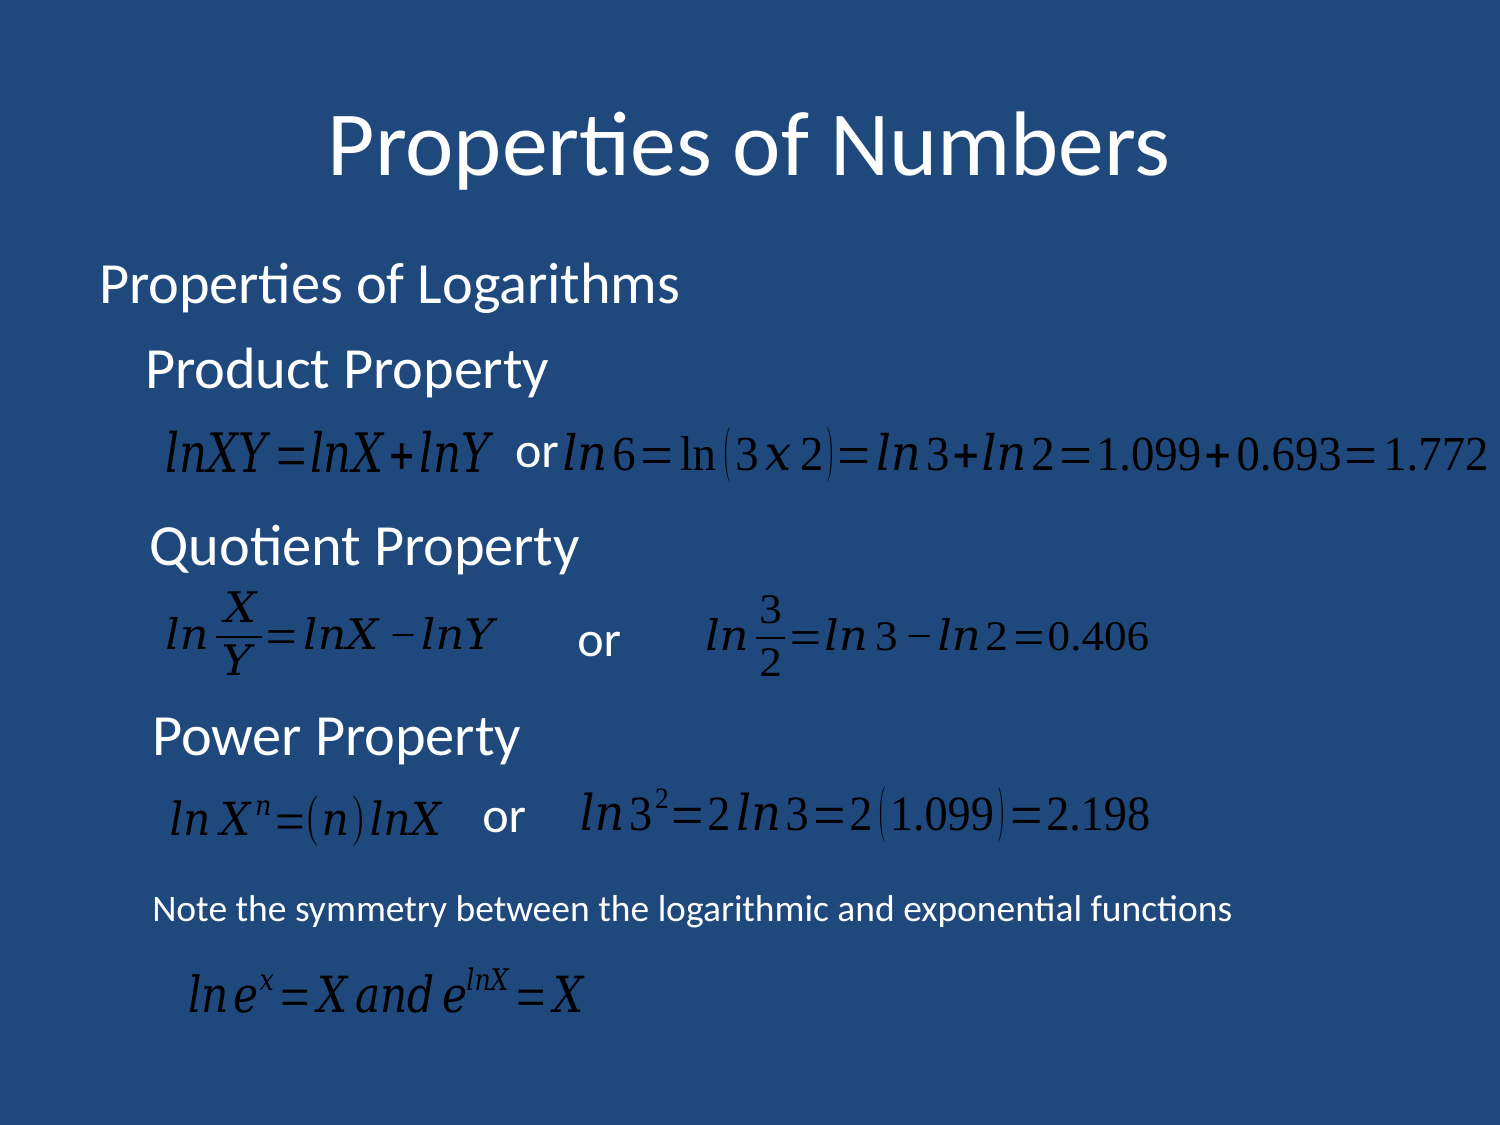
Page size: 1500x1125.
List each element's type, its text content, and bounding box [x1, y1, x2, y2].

text_box Quotient Property [134, 500, 600, 585]
text_box Power Property [137, 689, 603, 774]
text_box or [467, 774, 588, 850]
text_box or [562, 599, 683, 674]
text_box Properties of Logarithms [84, 237, 875, 323]
title Properties of Numbers [75, 45, 1425, 233]
text_box or [500, 410, 588, 485]
text_box Note the symmetry between the logarithmic and exponential functions [137, 876, 1300, 937]
text_box Product Property [130, 323, 596, 409]
